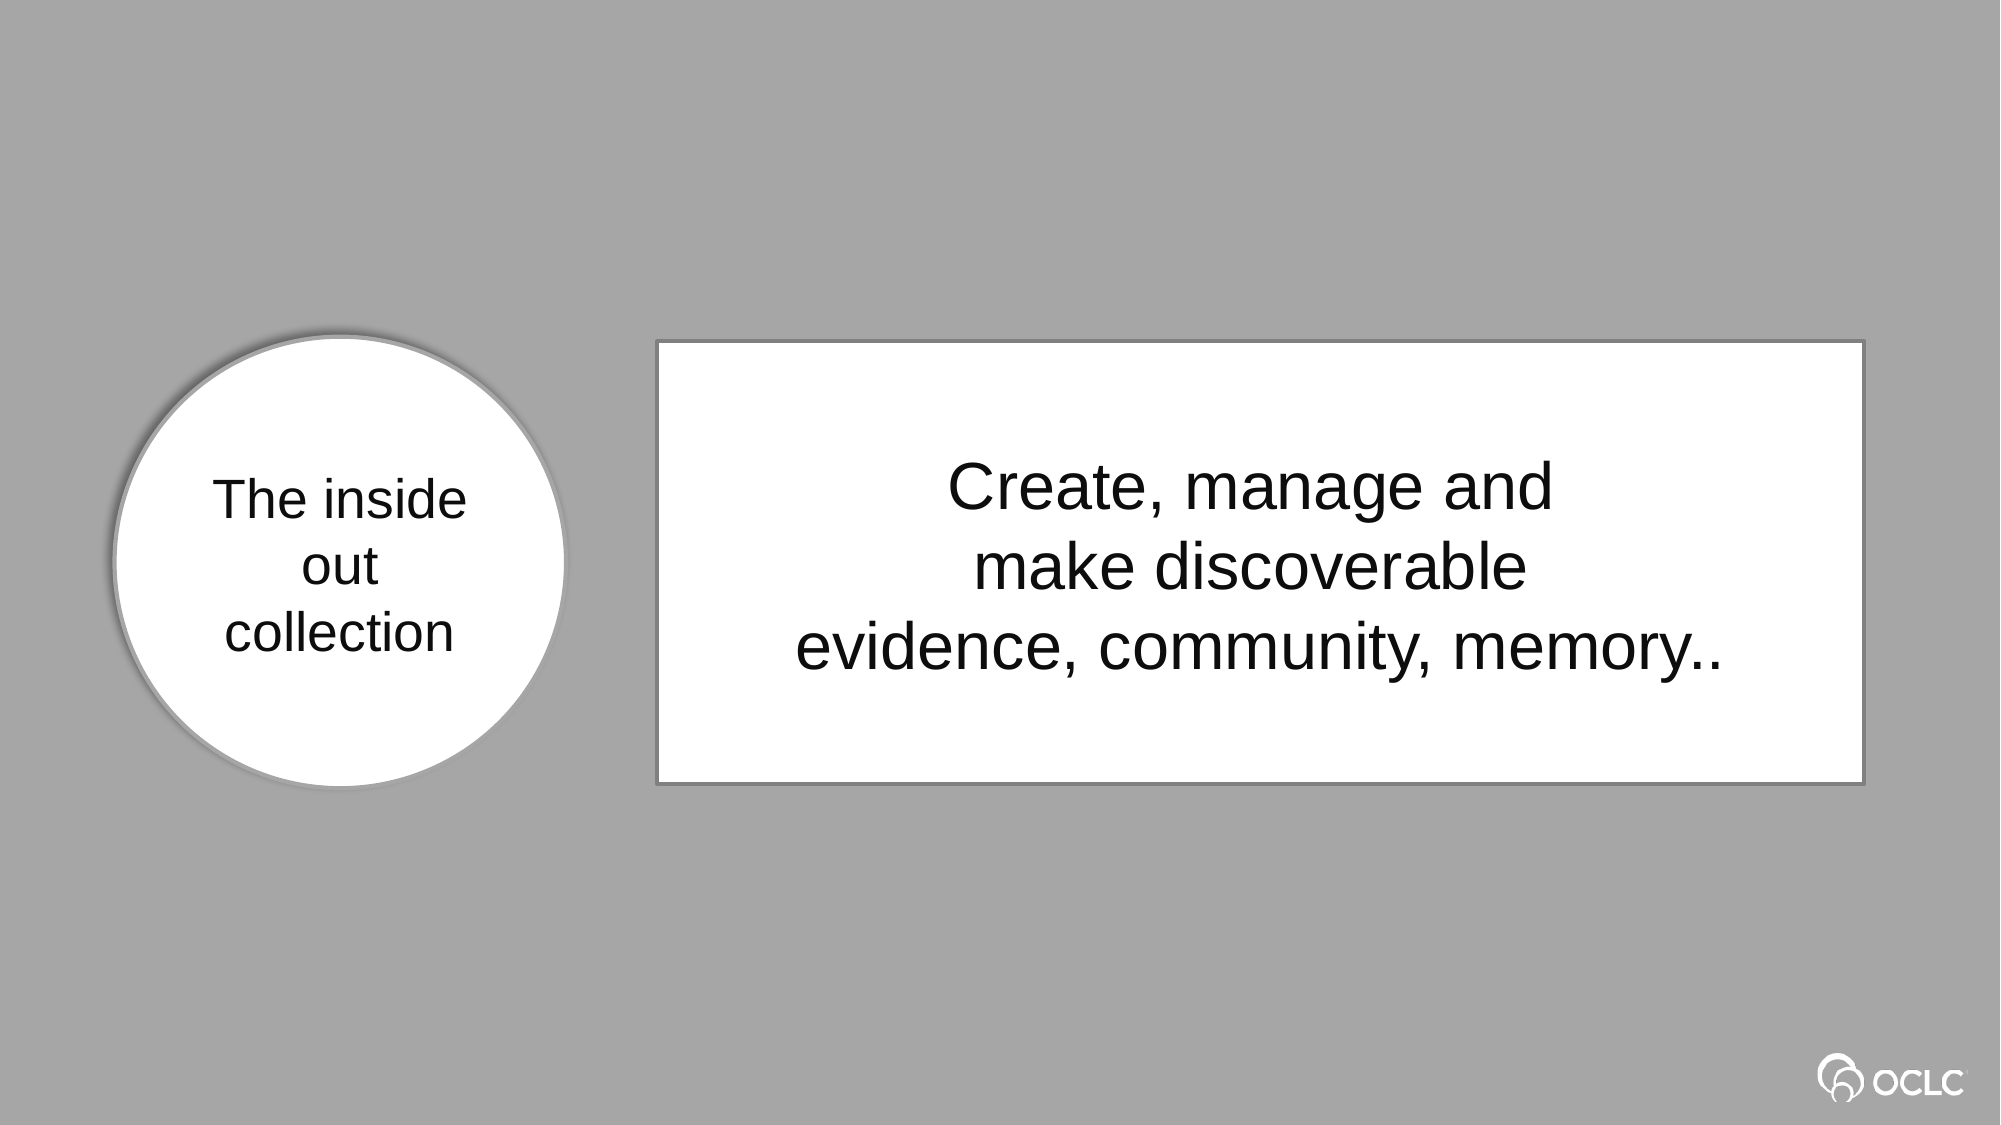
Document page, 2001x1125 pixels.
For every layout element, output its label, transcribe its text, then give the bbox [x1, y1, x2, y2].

text_box The inside out collection [114, 336, 567, 789]
text_box Create, manage and make discoverable evidence, community, memory.. [657, 341, 1865, 784]
